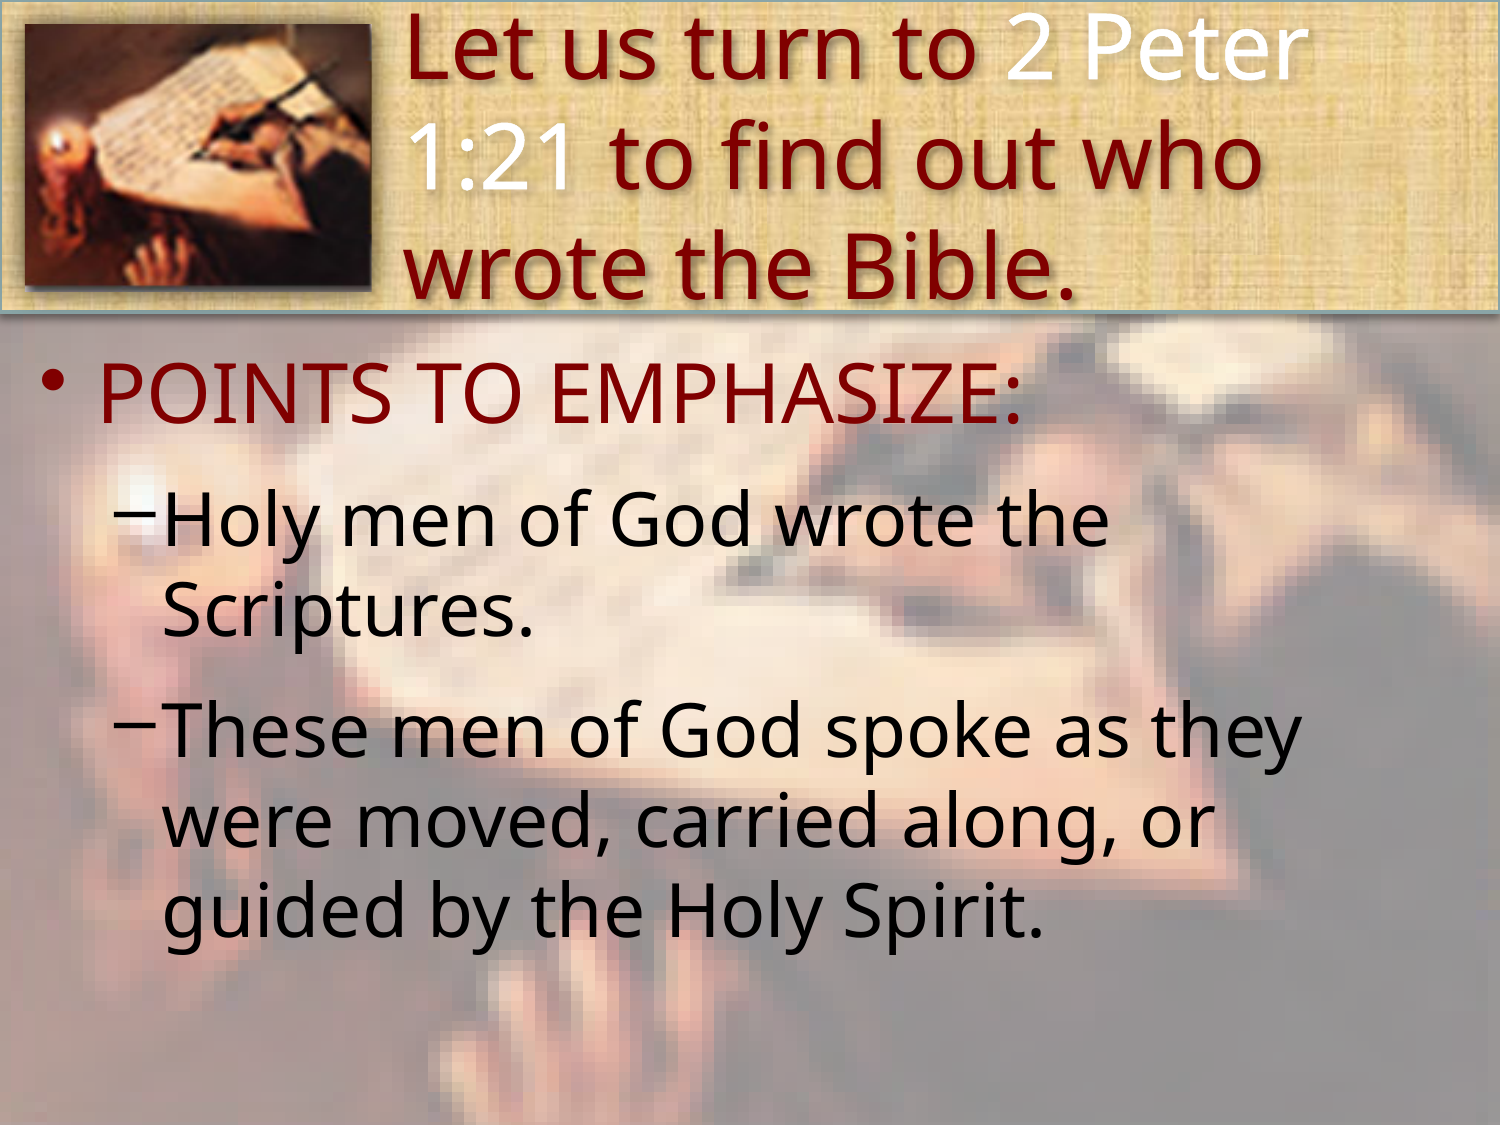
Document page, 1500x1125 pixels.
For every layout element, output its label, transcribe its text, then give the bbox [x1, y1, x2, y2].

picture [2, 2, 1498, 310]
title Let us turn to 2 Peter 1:21 to find out who wrote the Bible. [387, 87, 1500, 218]
list POINTS TO EMPHASIZE: Holy men of God wrote the Scriptures. These men of God spoke as they were moved, carried along, or guided by the Holy Spirit. [24, 332, 1476, 1125]
